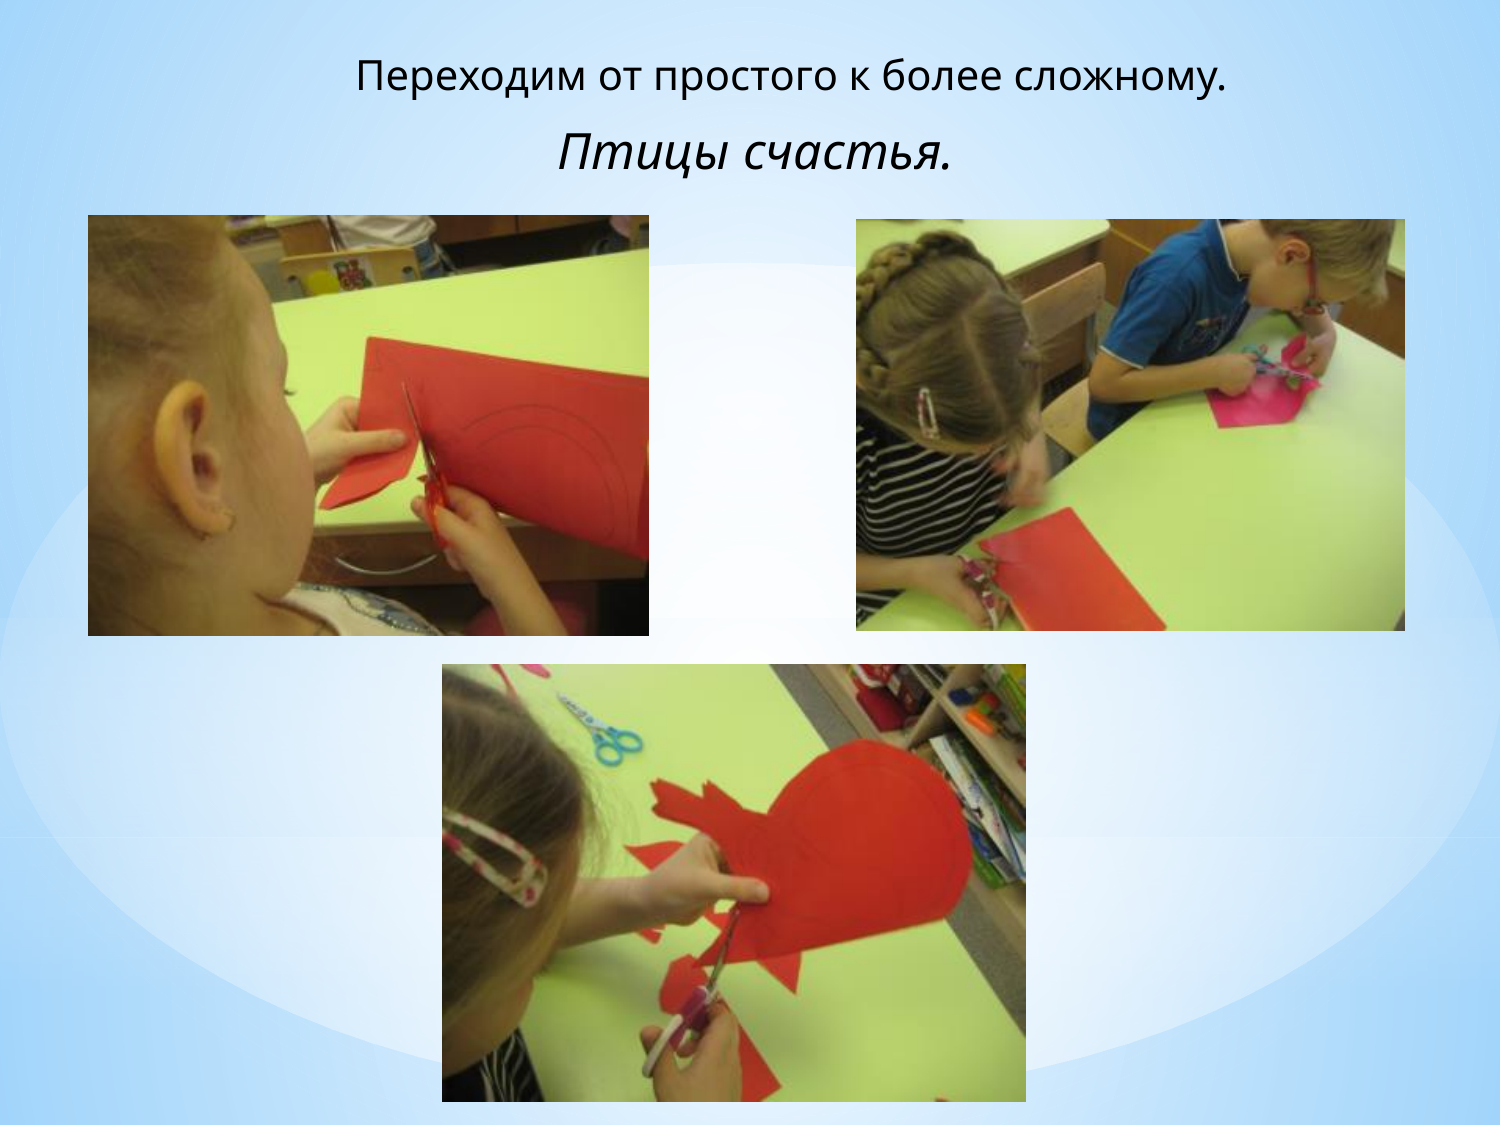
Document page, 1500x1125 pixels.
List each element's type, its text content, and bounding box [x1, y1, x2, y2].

text_box Птицы счастья. [431, 111, 1081, 187]
picture [88, 215, 649, 636]
text_box Переходим от простого к более сложному. [171, 41, 1412, 107]
picture [856, 219, 1405, 632]
picture [442, 664, 1026, 1103]
